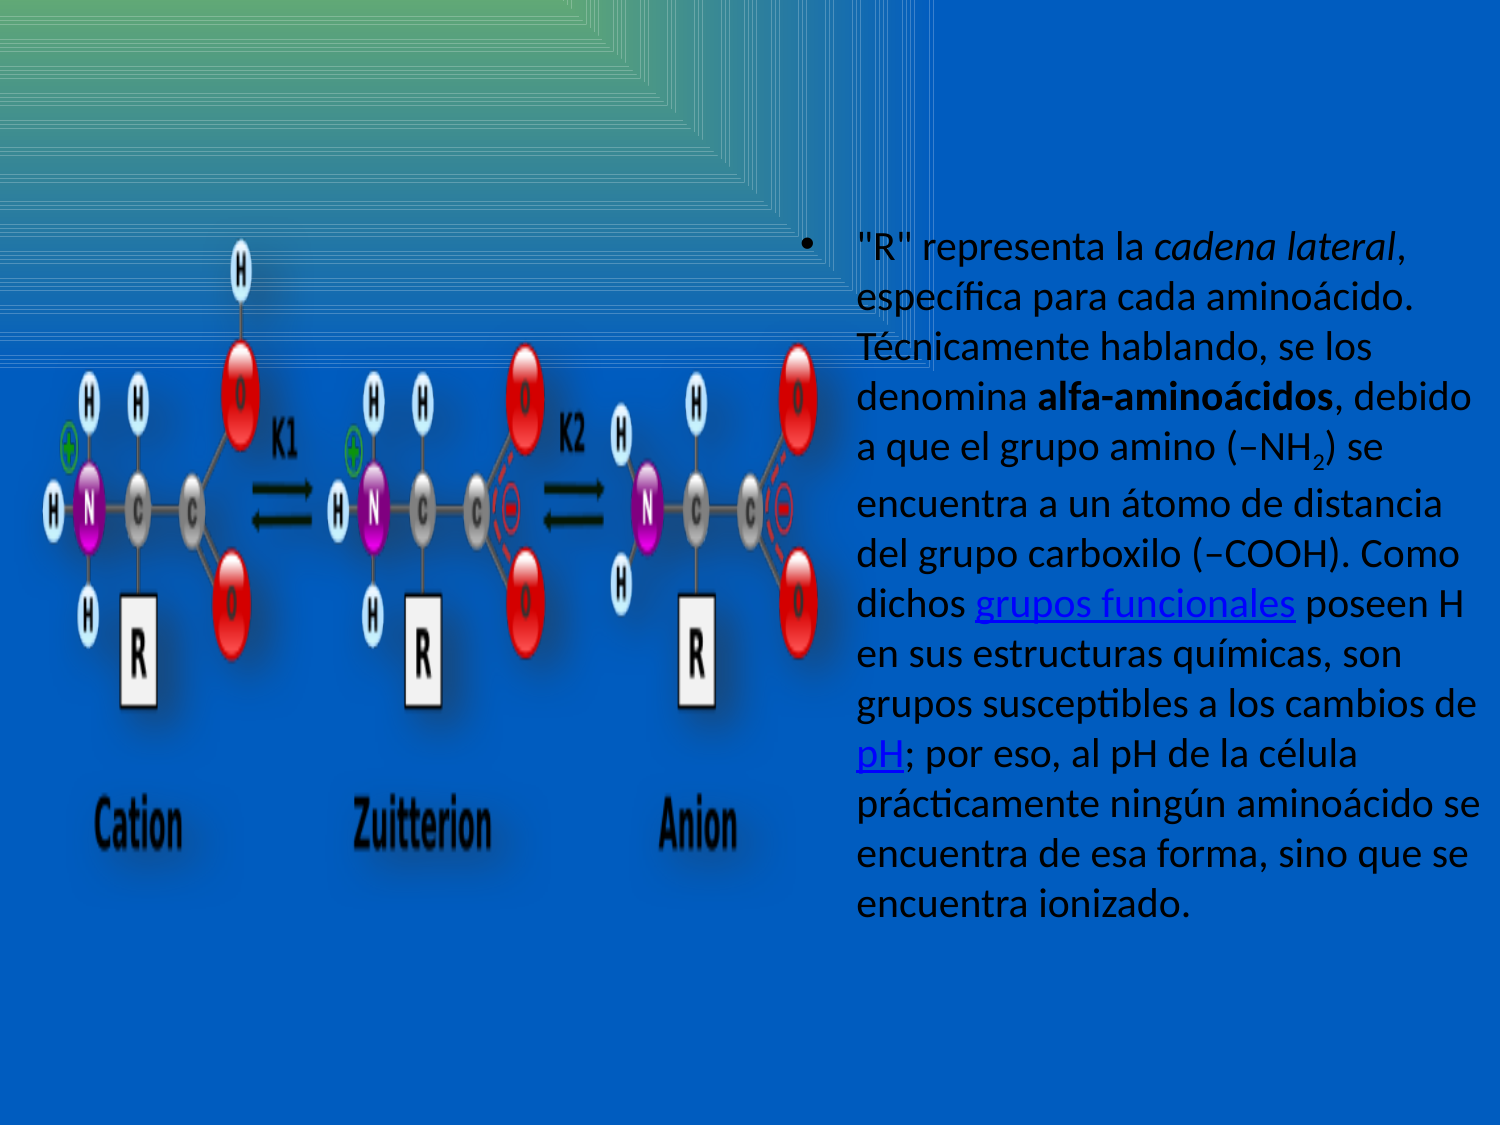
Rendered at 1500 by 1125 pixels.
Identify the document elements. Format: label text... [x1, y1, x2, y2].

picture [34, 198, 827, 891]
list "R" representa la cadena lateral, específica para cada aminoácido. Técnicamente hablando, se los denomina alfa-aminoácidos, debido a que el grupo amino (–NH2) se encuentra a un átomo de distancia del grupo carboxilo (–COOH). Como dichos grupos funcionales poseen H en sus estructuras químicas, son grupos susceptibles a los cambios de pH; por eso, al pH de la célula prácticamente ningún aminoácido se encuentra de esa forma, sino que se encuentra ionizado. [785, 210, 1500, 1043]
